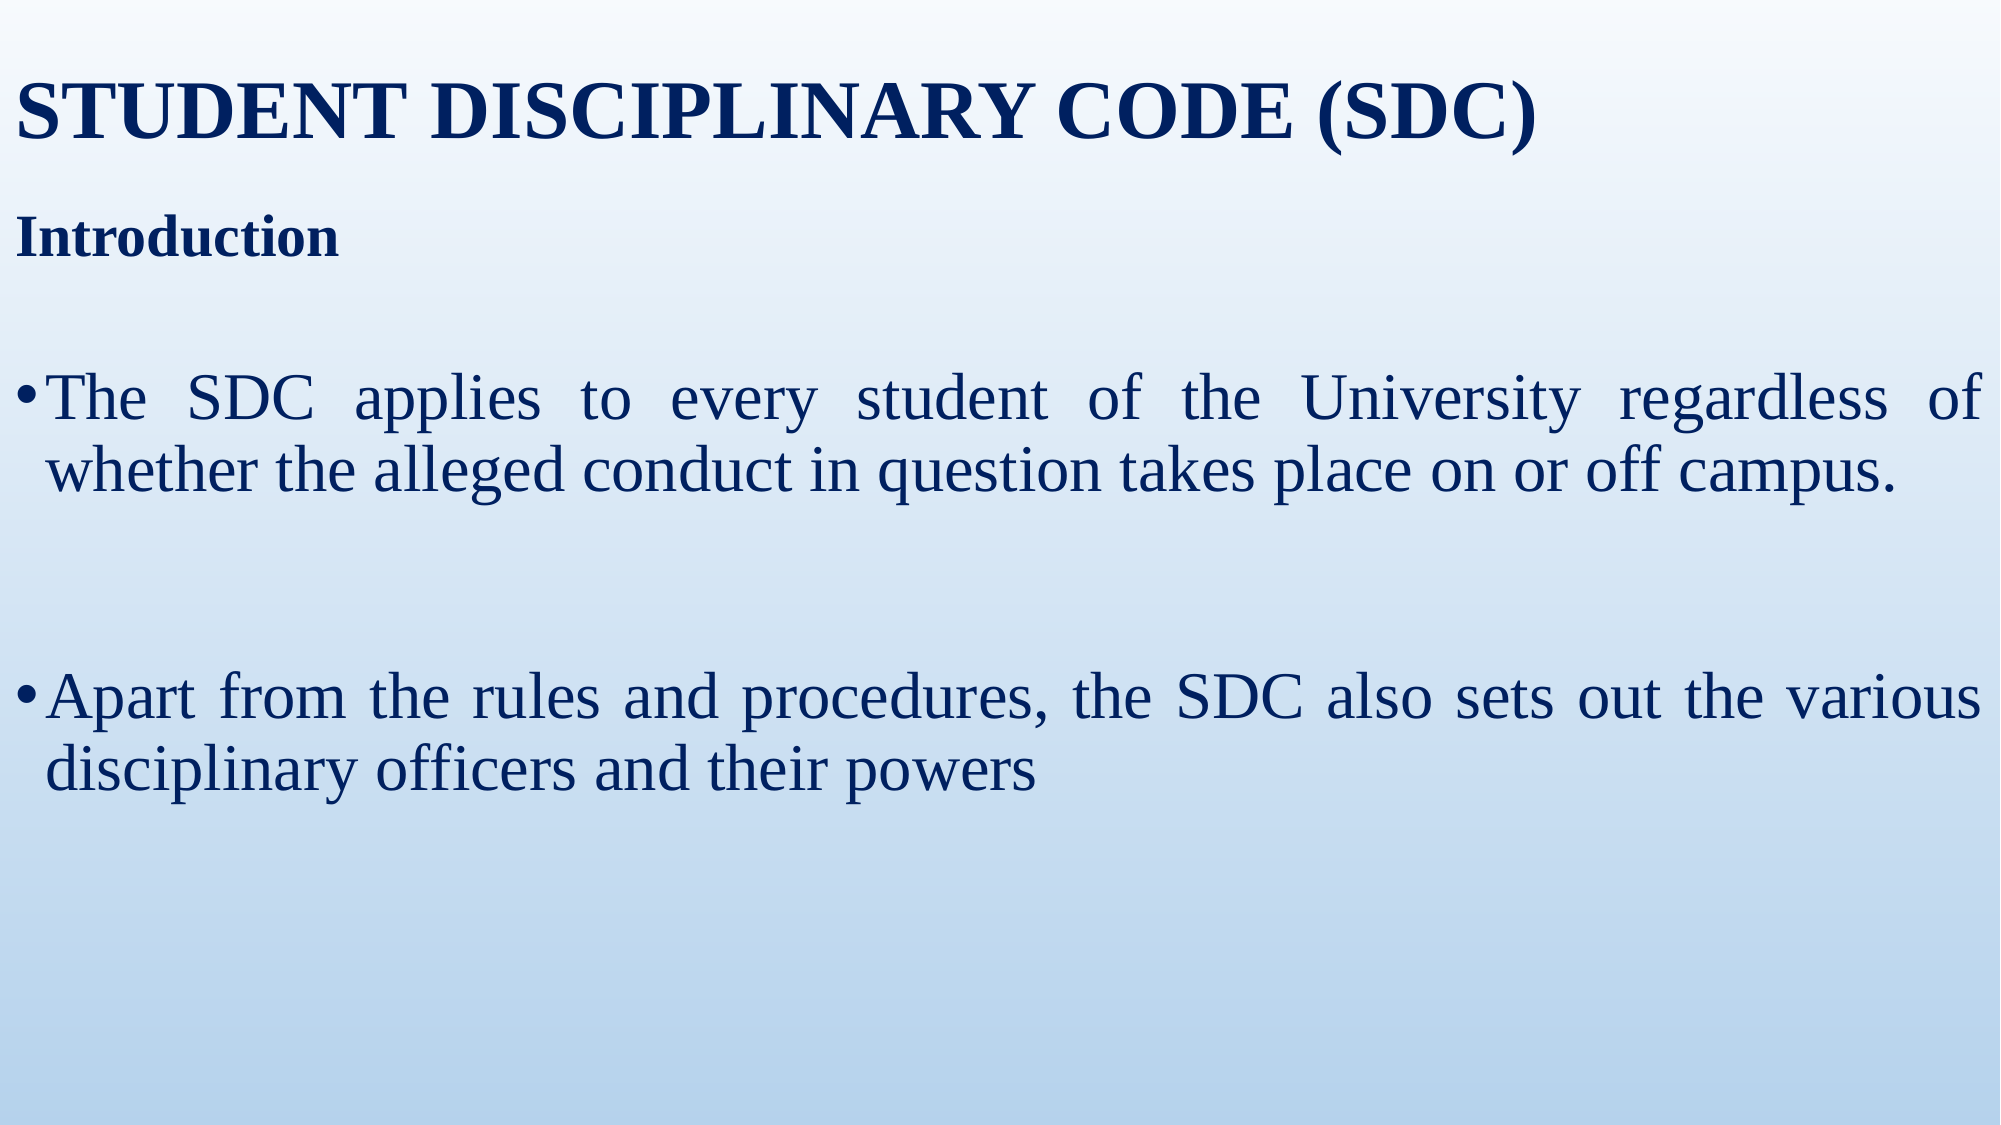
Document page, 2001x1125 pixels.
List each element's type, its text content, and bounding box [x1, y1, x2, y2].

list Introduction The SDC applies to every student of the University regardless of whether the alleged conduct in question takes place on or off campus. Apart from the rules and procedures, the SDC also sets out the various disciplinary officers and their powers [0, 179, 2000, 1125]
title STUDENT DISCIPLINARY CODE (SDC) [0, 0, 2000, 179]
